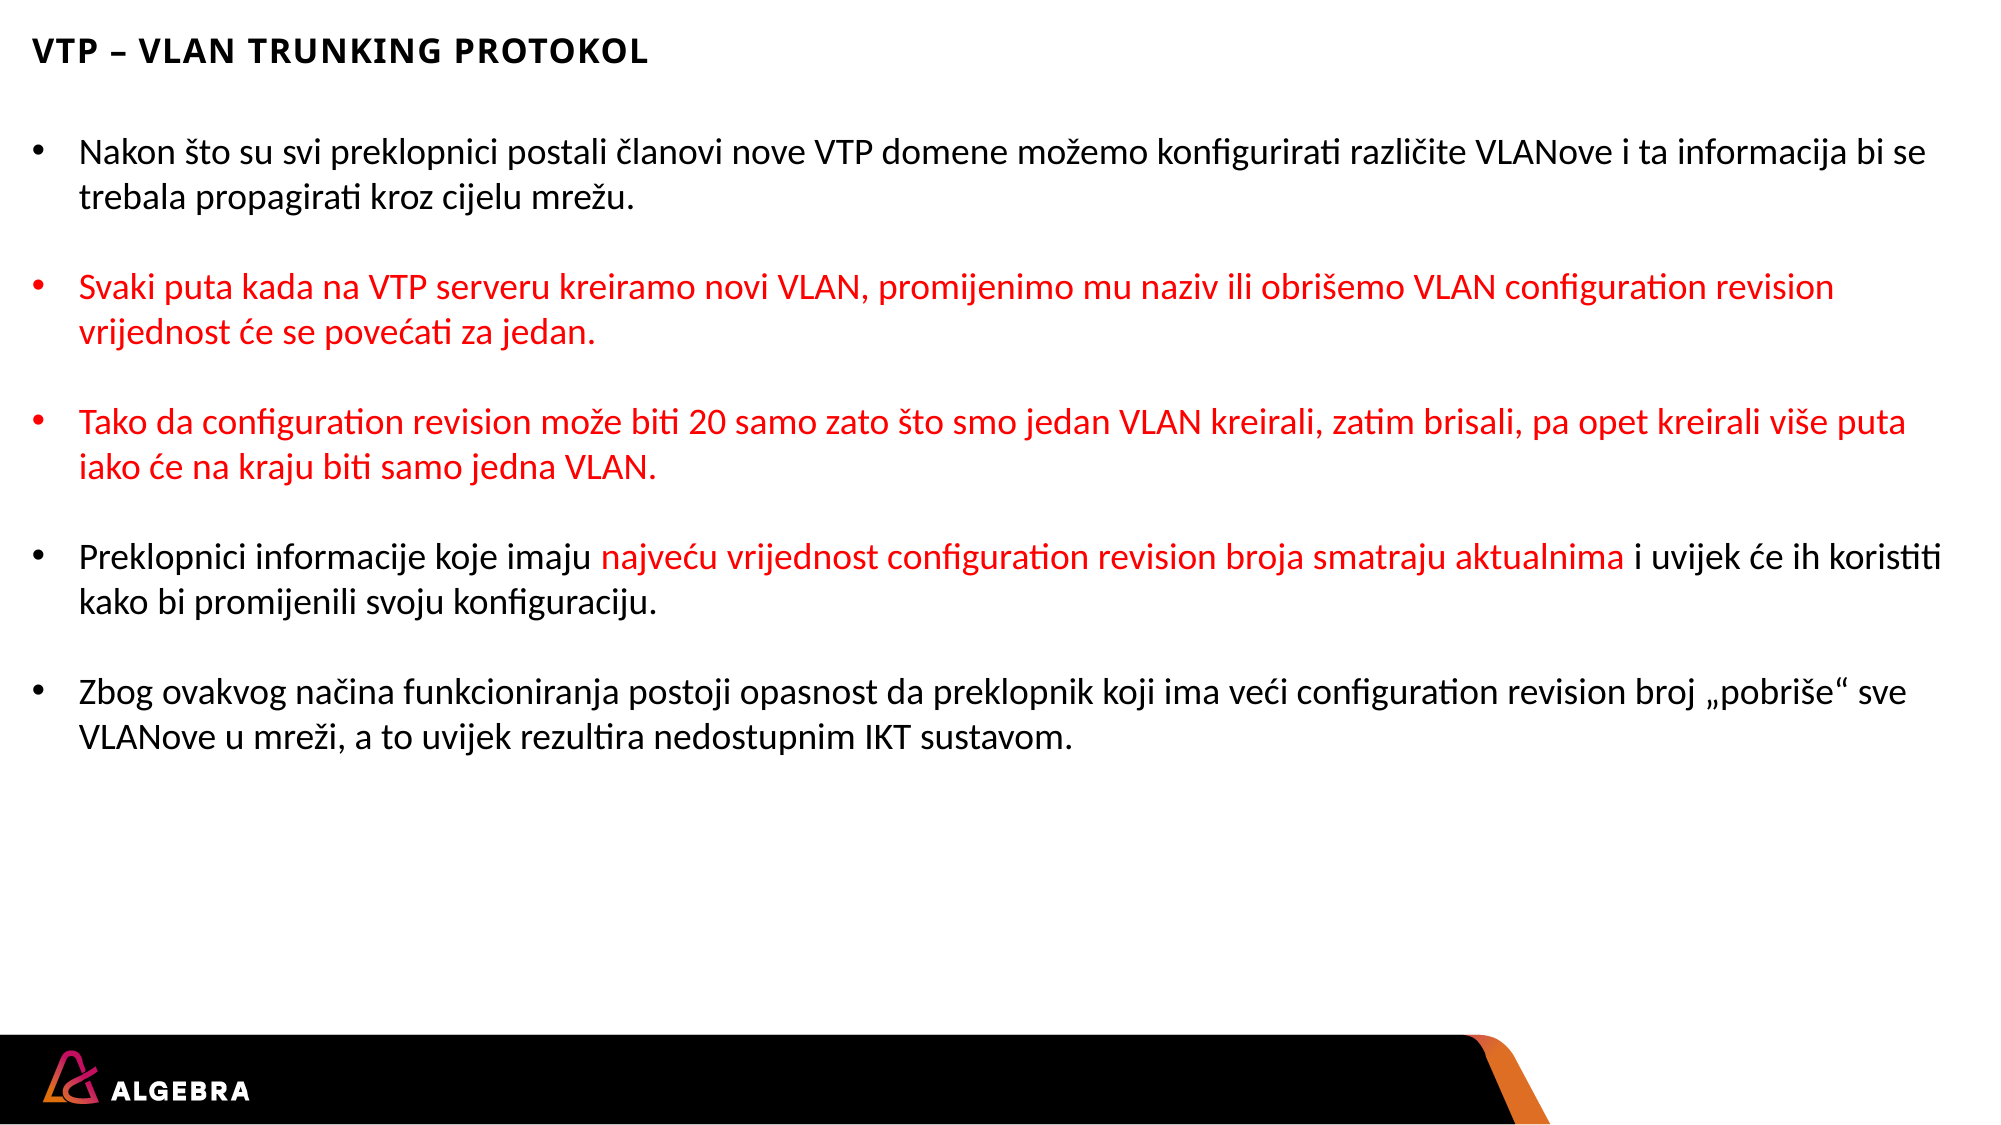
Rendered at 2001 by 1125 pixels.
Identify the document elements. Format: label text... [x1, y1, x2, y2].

picture [0, 1034, 1733, 1125]
text_box Nakon što su svi preklopnici postali članovi nove VTP domene možemo konfigurirati različite VLANove i ta informacija bi se trebala propagirati kroz cijelu mrežu. Svaki puta kada na VTP serveru kreiramo novi VLAN, promijenimo mu naziv ili obrišemo VLAN configuration revision vrijednost će se povećati za jedan. Tako da configuration revision može biti 20 samo zato što smo jedan VLAN kreirali, zatim brisali, pa opet kreirali više puta iako će na kraju biti samo jedna VLAN. Preklopnici informacije koje imaju najveću vrijednost configuration revision broja smatraju aktualnima i uvijek će ih koristiti kako bi promijenili svoju konfiguraciju. Zbog ovakvog načina funkcioniranja postoji opasnost da preklopnik koji ima veći configuration revision broj „pobriše“ sve VLANove u mreži, a to uvijek rezultira nedostupnim IKT sustavom. [17, 119, 1975, 810]
title Vtp – vlan trunking protokol [17, 15, 1668, 79]
